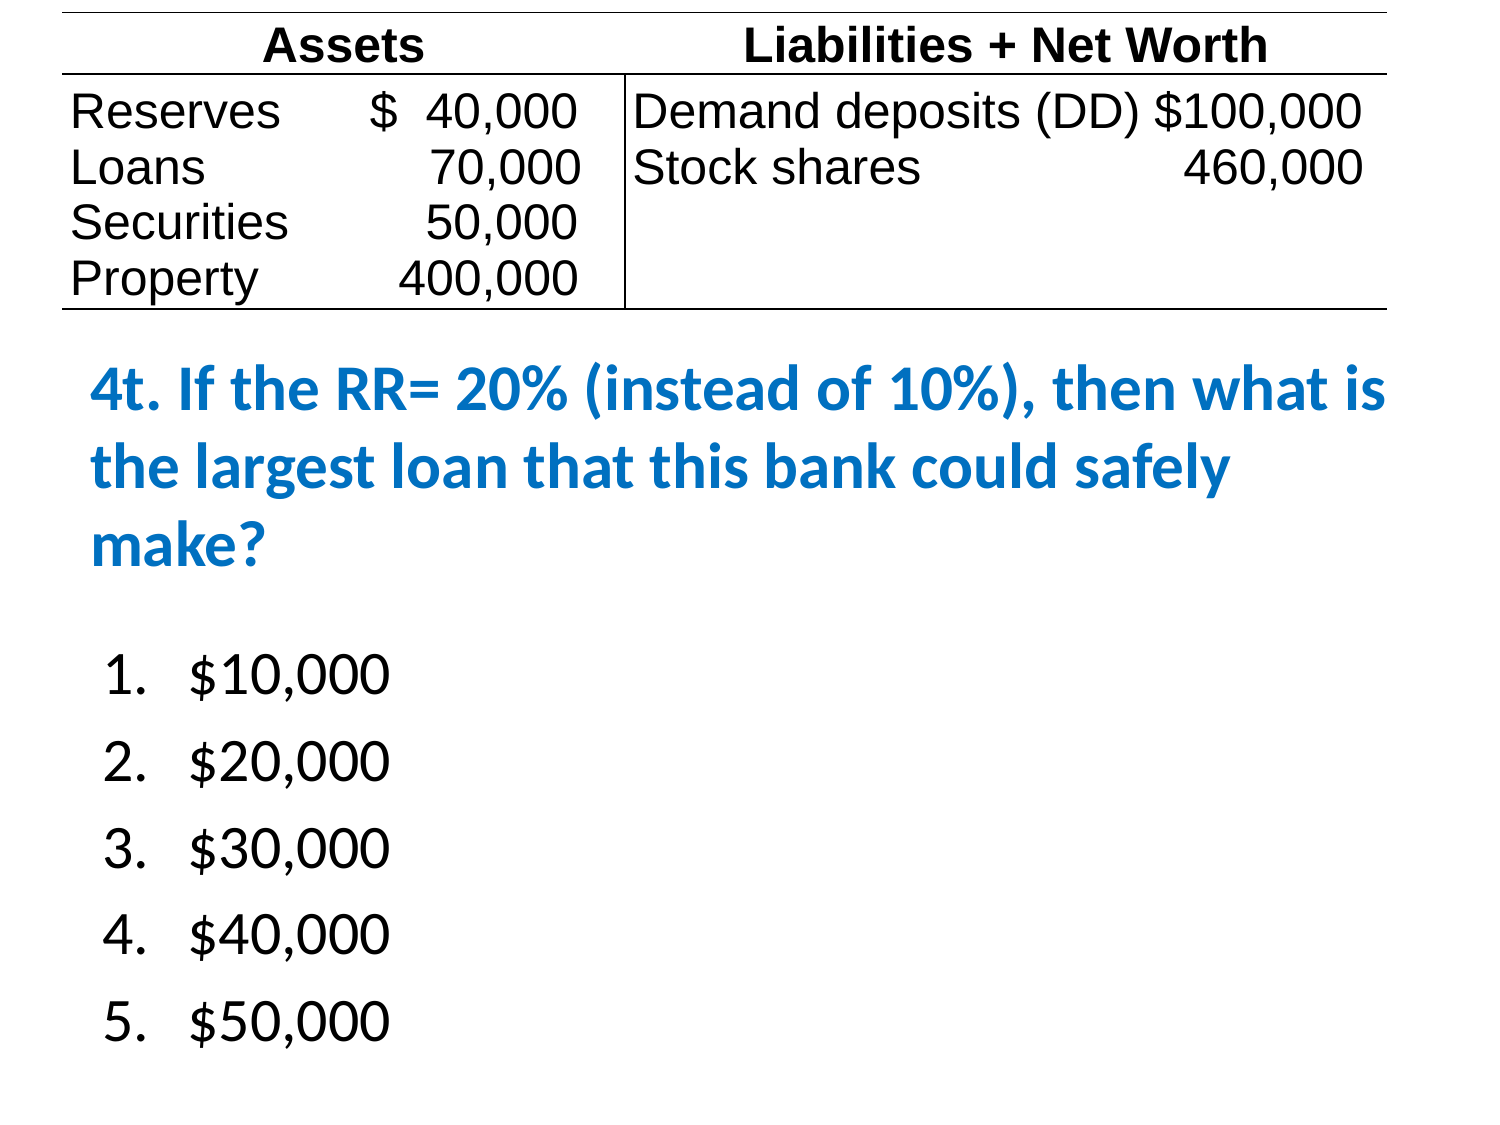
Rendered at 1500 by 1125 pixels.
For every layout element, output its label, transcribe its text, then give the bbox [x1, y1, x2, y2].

text_box [0, 0, 1500, 75]
title 4t. If the RR= 20% (instead of 10%), then what is the largest loan that this bank could safely make? [75, 337, 1425, 588]
table_cell Demand deposits (DD) $100,000 Stock shares 460,000 [626, 75, 1387, 308]
table_cell Reserves $ 40,000 Loans 70,000 Securities 50,000 Property 400,000 [62, 75, 624, 308]
table_header Liabilities + Net Worth [625, 13, 1387, 73]
table_header Assets [62, 13, 625, 73]
list $10,000 $20,000 $30,000 $40,000 $50,000 [87, 624, 738, 1063]
